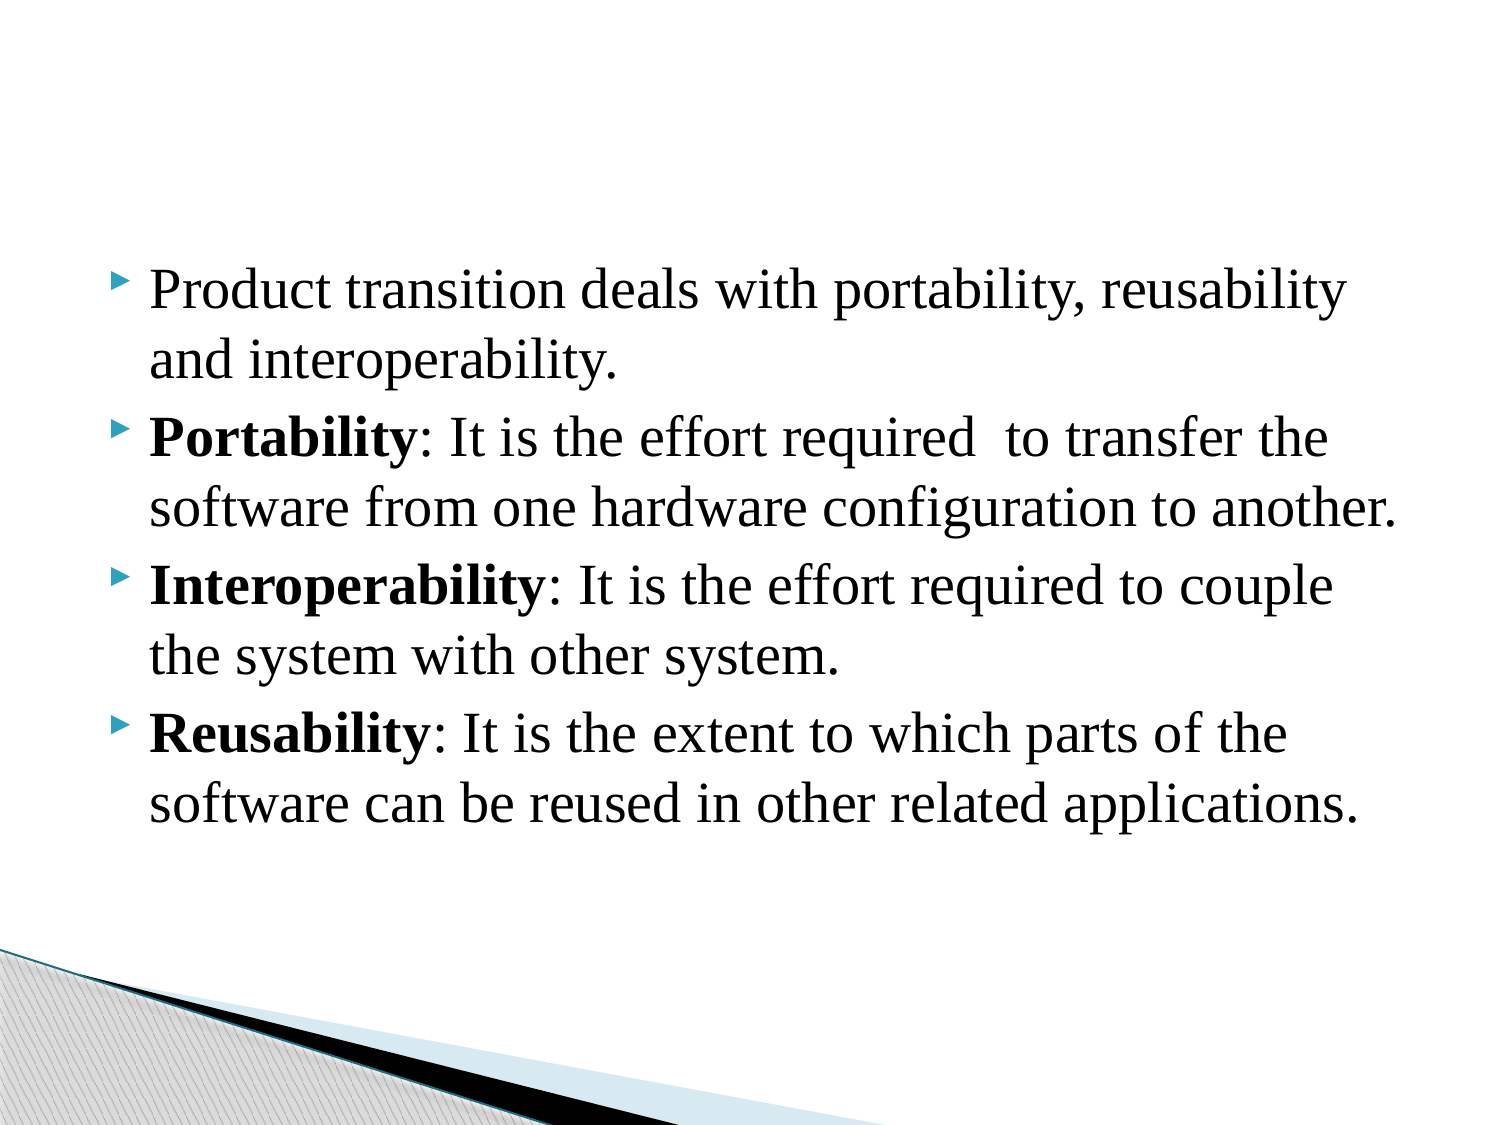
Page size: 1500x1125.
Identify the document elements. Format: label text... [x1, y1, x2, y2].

list Product transition deals with portability, reusability and interoperability. Portability: It is the effort required to transfer the software from one hardware configuration to another. Interoperability: It is the effort required to couple the system with other system. Reusability: It is the extent to which parts of the software can be reused in other related applications. [75, 243, 1425, 986]
